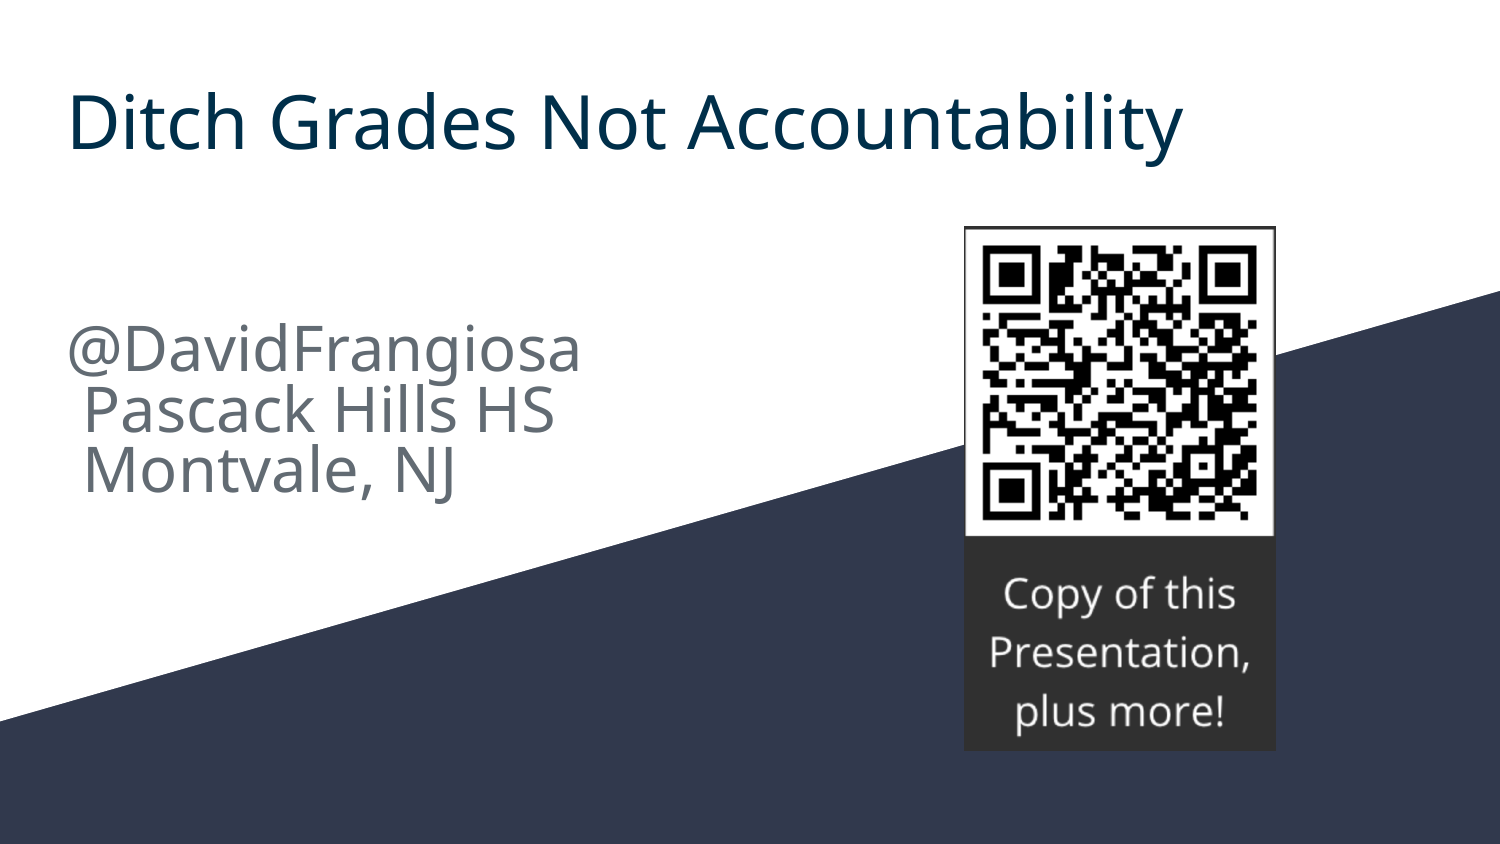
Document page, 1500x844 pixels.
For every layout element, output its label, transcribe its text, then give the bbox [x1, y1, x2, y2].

picture [964, 226, 1276, 752]
title Ditch Grades Not Accountability [51, 59, 1449, 270]
subtitle @DavidFrangiosa Pascack Hills HS Montvale, NJ [51, 308, 748, 430]
